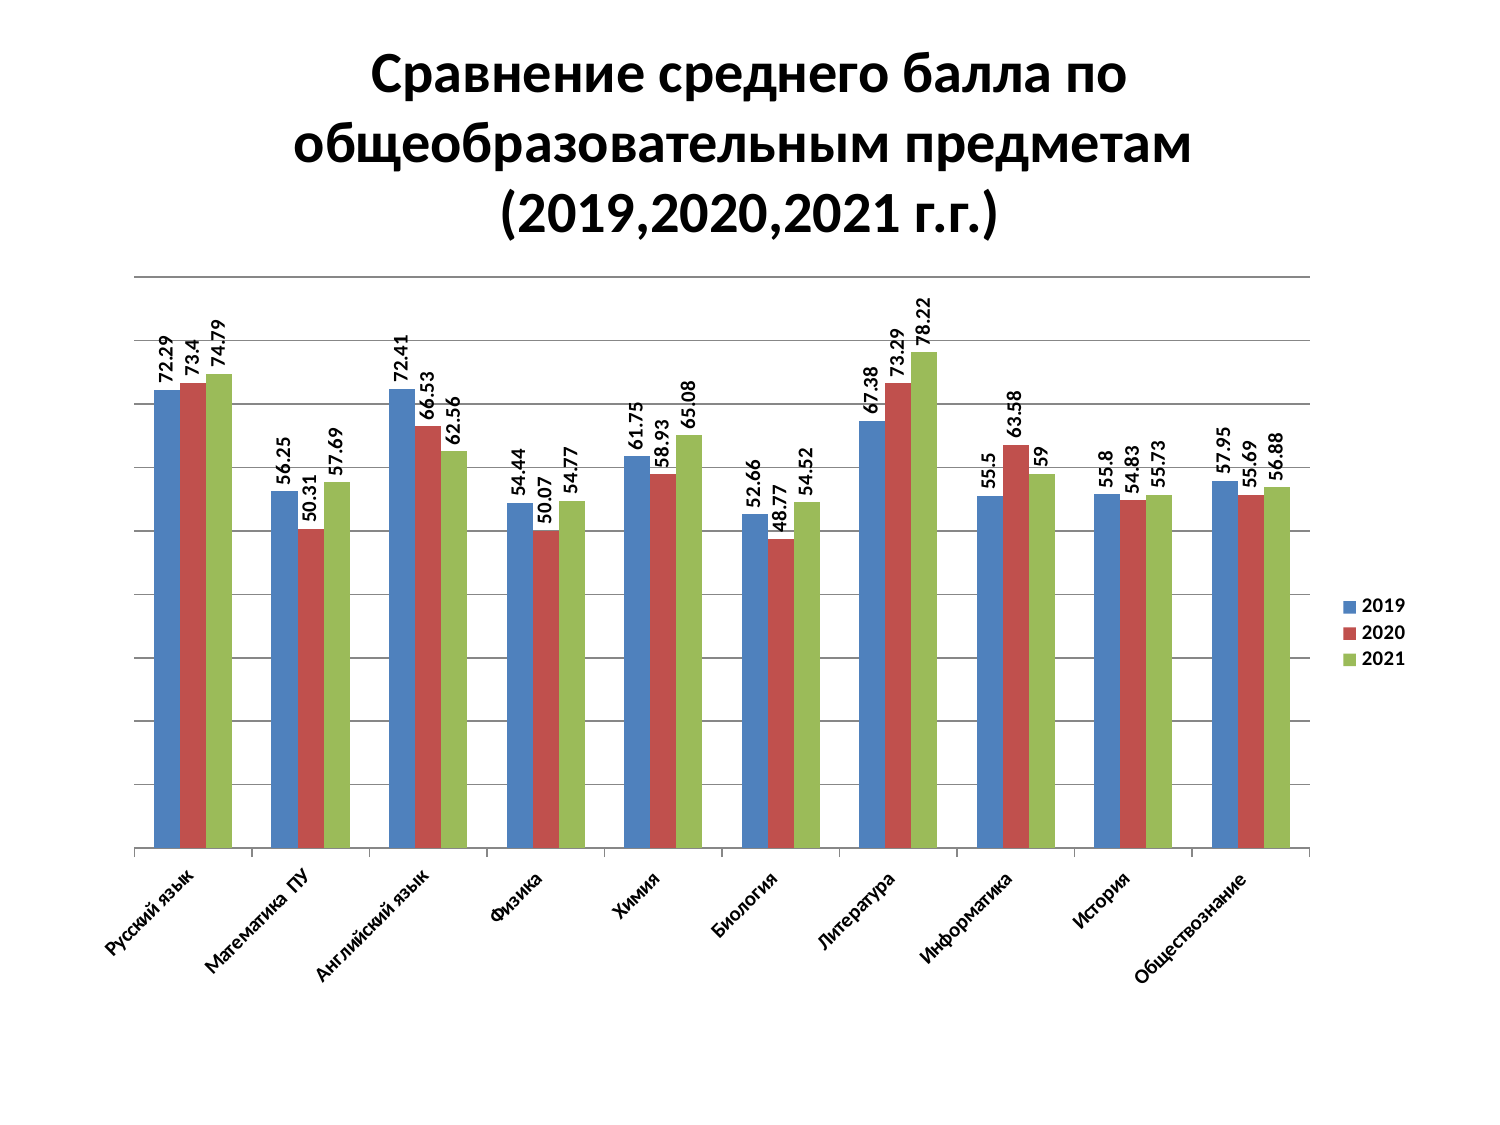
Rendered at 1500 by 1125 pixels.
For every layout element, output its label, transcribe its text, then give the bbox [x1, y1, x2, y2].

chart [74, 262, 1426, 1006]
title Сравнение среднего балла по общеобразовательным предметам (2019,2020,2021 г.г.) [75, 45, 1425, 233]
